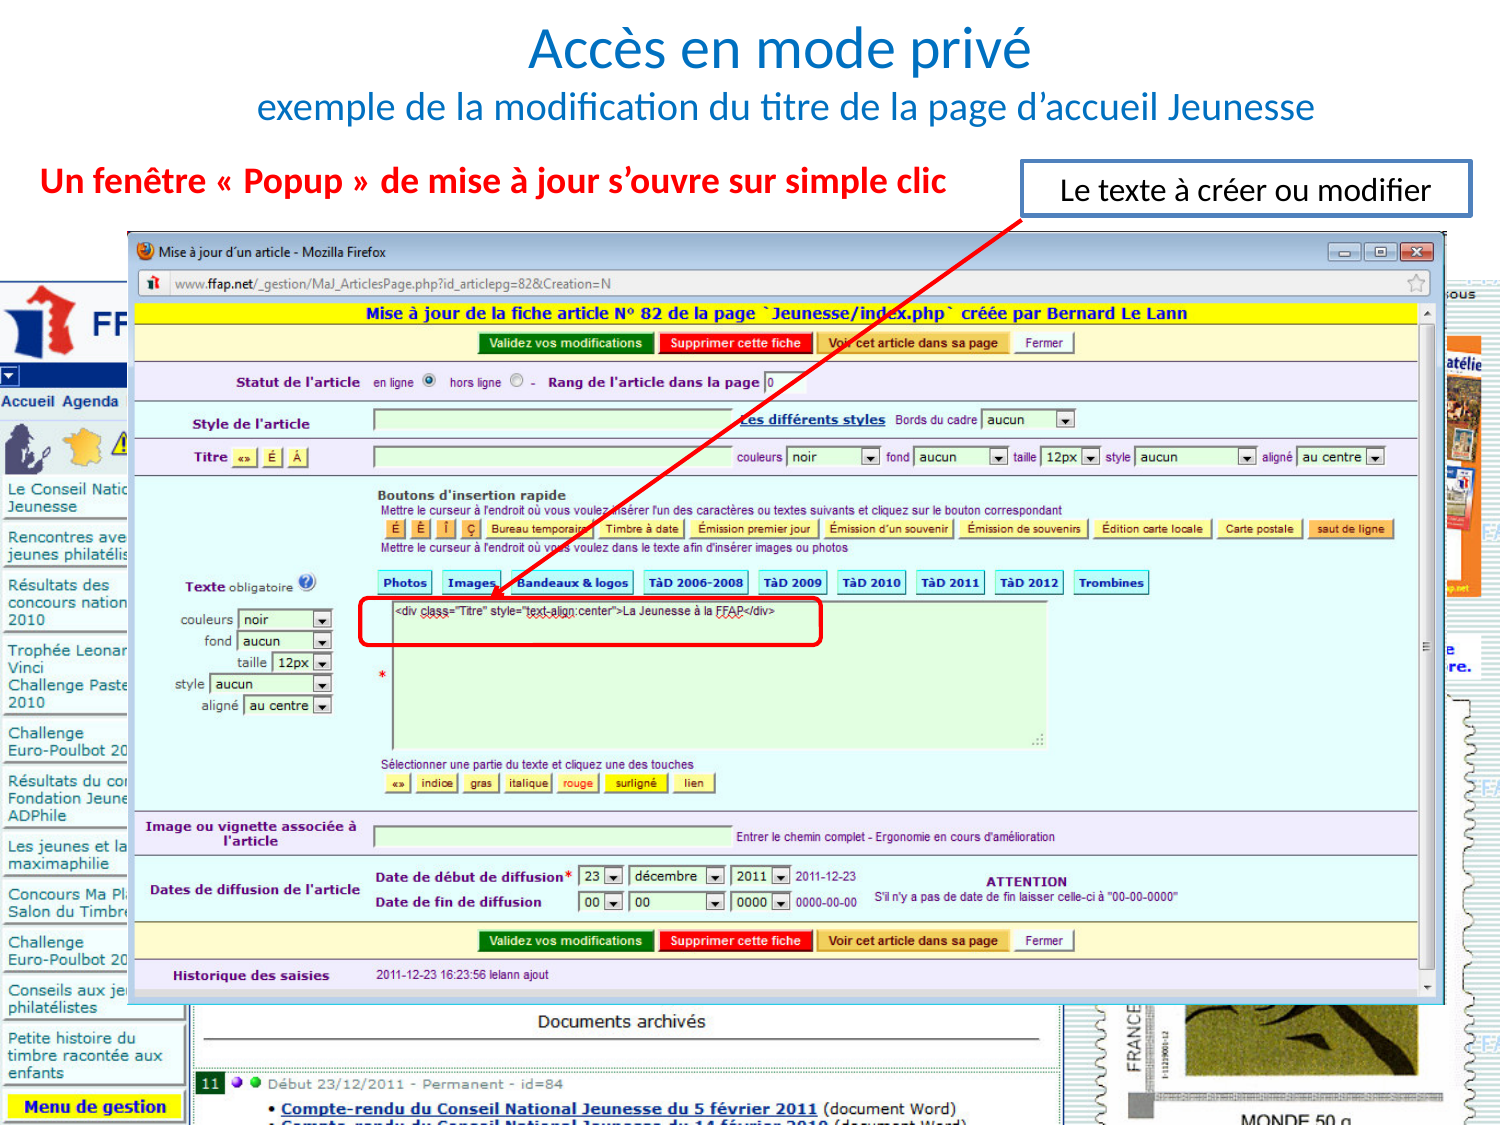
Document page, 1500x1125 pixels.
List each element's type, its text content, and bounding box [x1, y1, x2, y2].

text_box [489, 219, 1022, 599]
title Accès en mode privé exemple de la modification du titre de la page d’accueil Jeunesse [112, 0, 1463, 138]
text_box Un fenêtre « Popup » de mise à jour s’ouvre sur simple clic [25, 148, 963, 209]
text_box Le texte à créer ou modifier [1020, 159, 1473, 218]
picture [0, 231, 1500, 1125]
